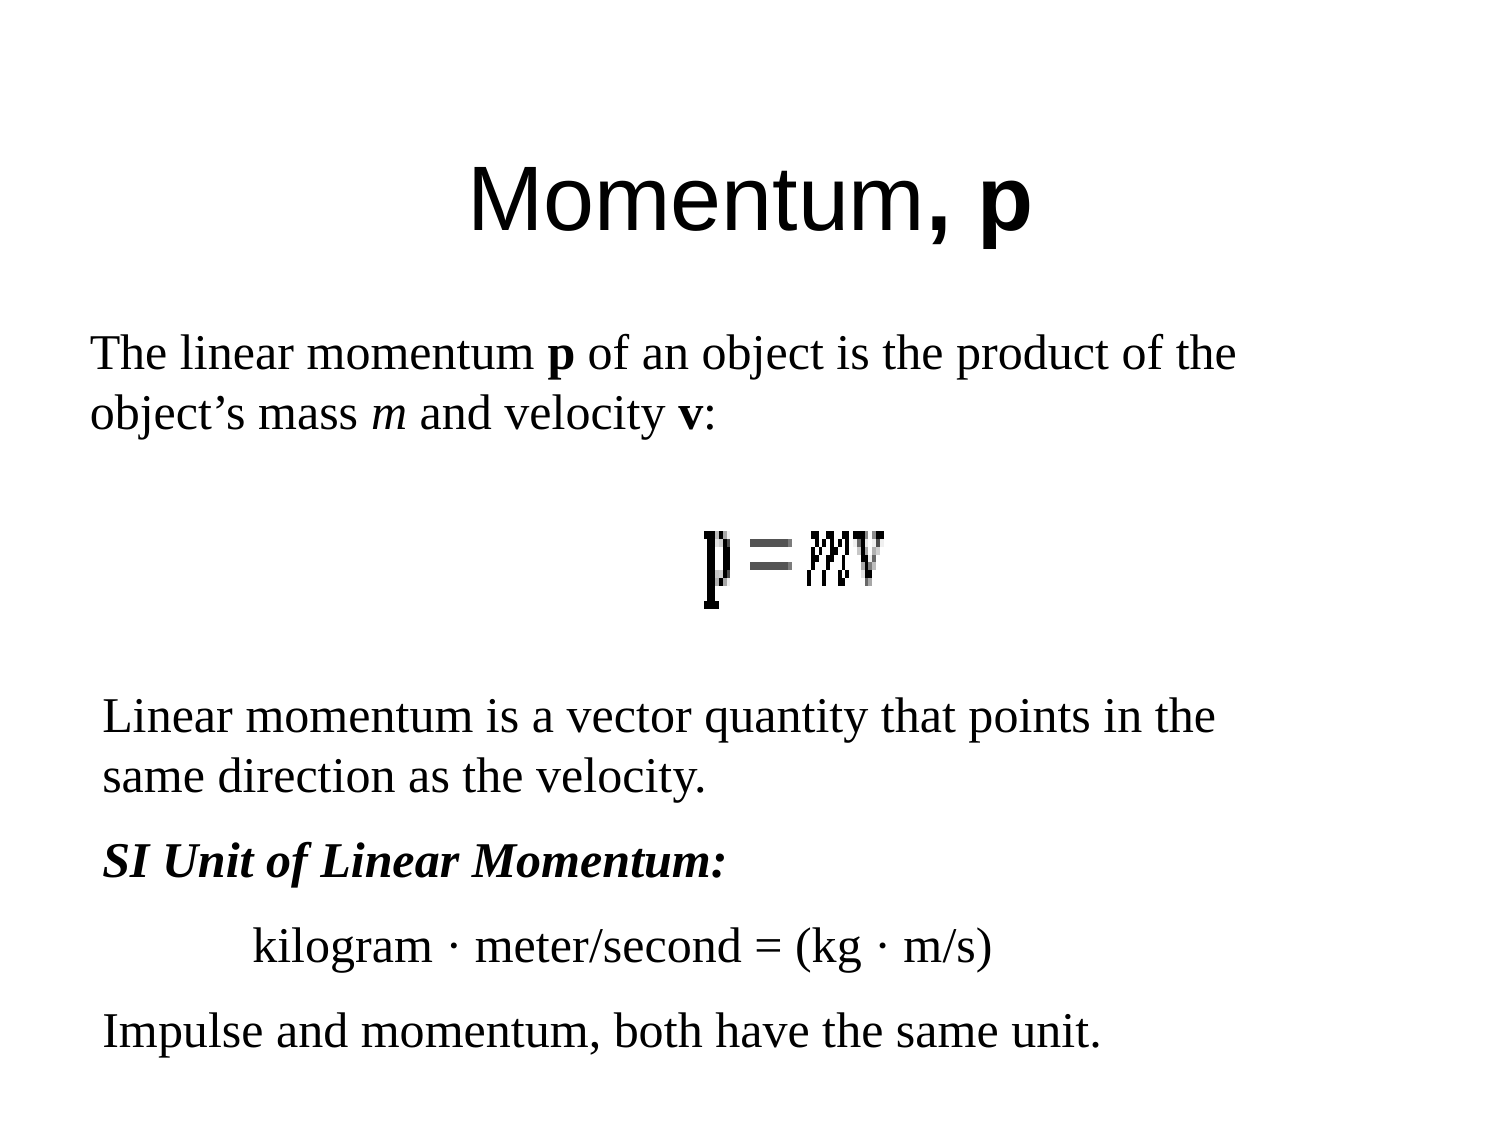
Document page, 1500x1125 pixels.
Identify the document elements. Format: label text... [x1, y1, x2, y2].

title Momentum, p [112, 99, 1388, 288]
text_box The linear momentum p of an object is the product of the object’s mass m and velocity v: [74, 312, 1338, 448]
text_box Linear momentum is a vector quantity that points in the same direction as the velocity. SI Unit of Linear Momentum: kilogram · meter/second = (kg · m/s) Impulse and momentum, both have the same unit. [87, 675, 1288, 1065]
picture [704, 524, 888, 626]
